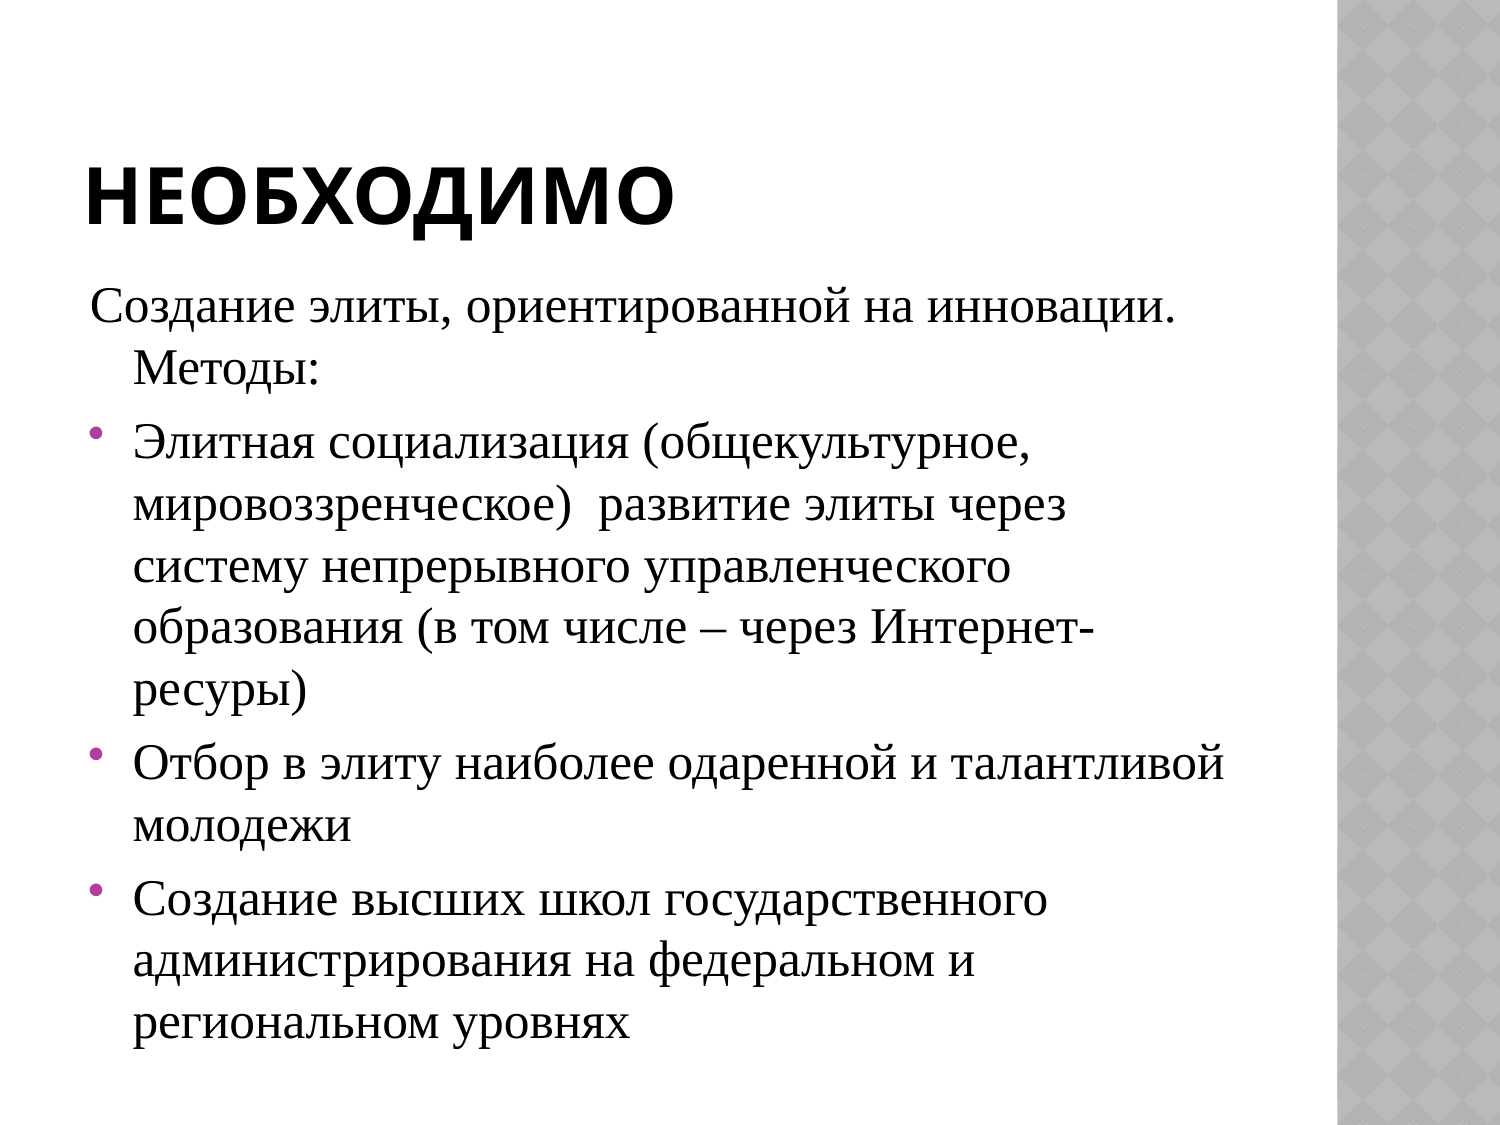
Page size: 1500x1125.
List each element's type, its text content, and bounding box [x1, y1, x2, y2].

list Создание элиты, ориентированной на инновации. Методы: Элитная социализация (общекультурное, мировоззренческое) развитие элиты через систему непрерывного управленческого образования (в том числе – через Интернет-ресуры) Отбор в элиту наиболее одаренной и талантливой молодежи Создание высших школ государственного администрирования на федеральном и региональном уровнях [75, 264, 1263, 1059]
title Необходимо [75, 52, 1263, 240]
